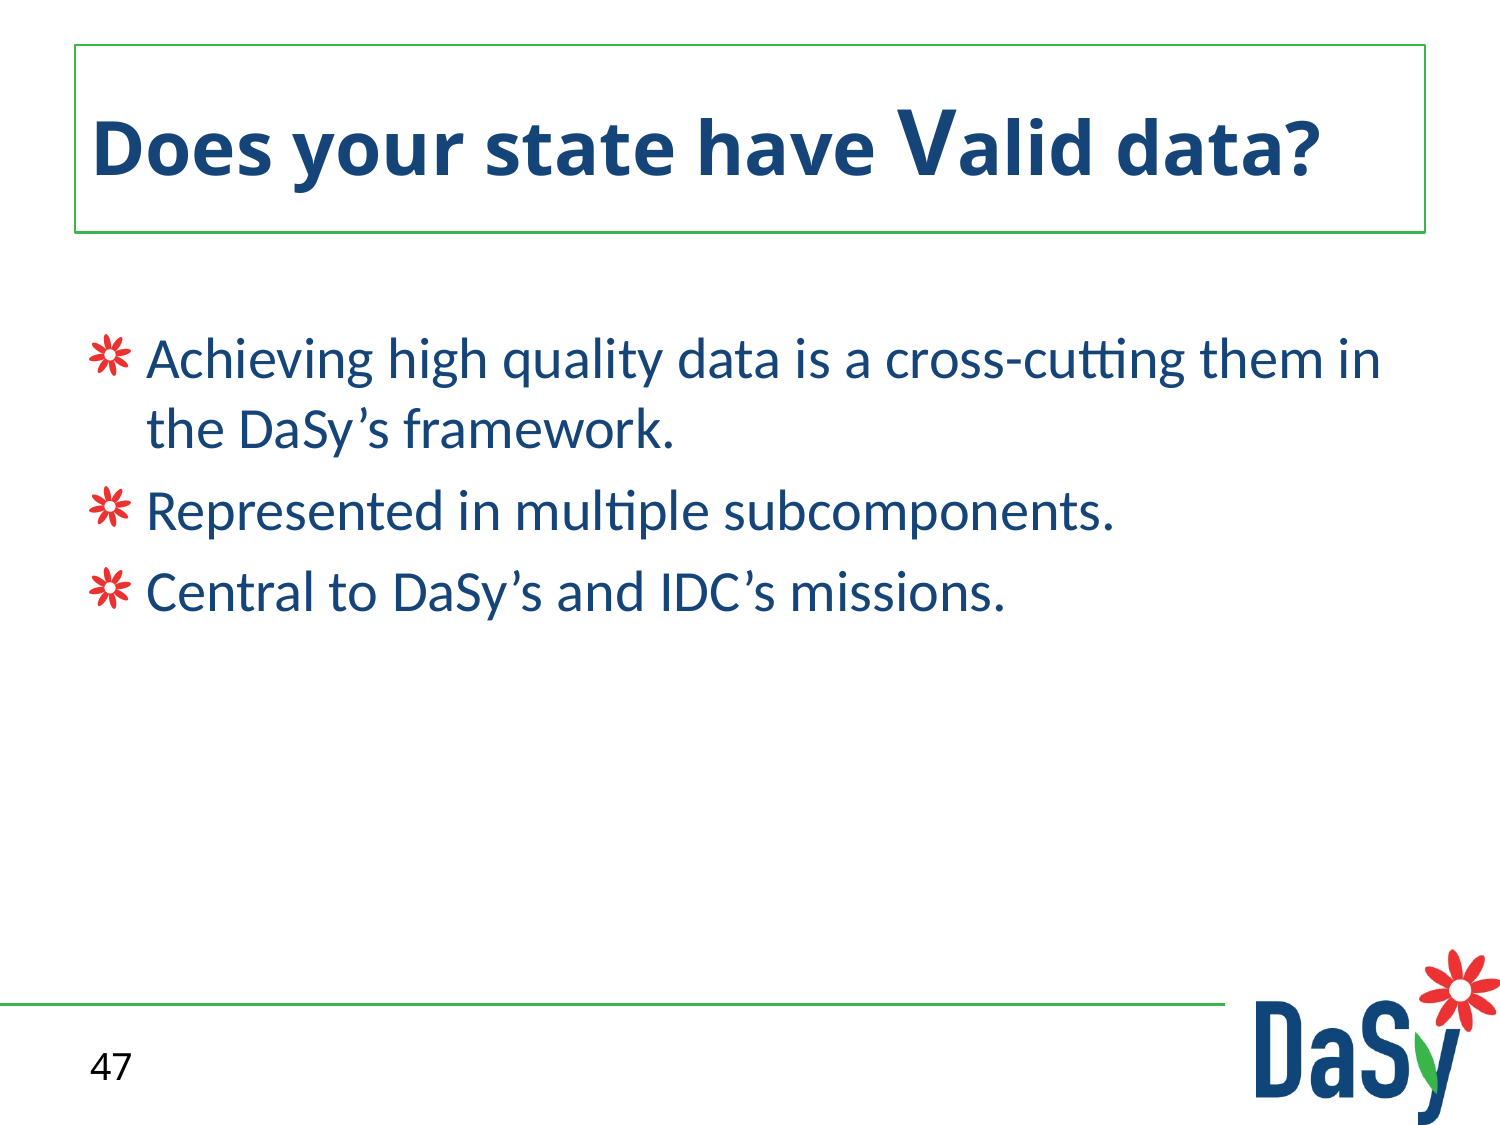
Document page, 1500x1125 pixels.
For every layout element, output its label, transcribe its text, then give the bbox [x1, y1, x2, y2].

picture [1256, 949, 1500, 1125]
picture [89, 486, 131, 527]
picture [89, 334, 131, 376]
picture [89, 567, 131, 609]
slide_number 47 [75, 1038, 425, 1098]
title Does your state have Valid data? [74, 44, 1426, 234]
list Achieving high quality data is a cross-cutting them in the DaSy’s framework. Represented in multiple subcomponents. Central to DaSy’s and IDC’s missions. [75, 312, 1425, 975]
